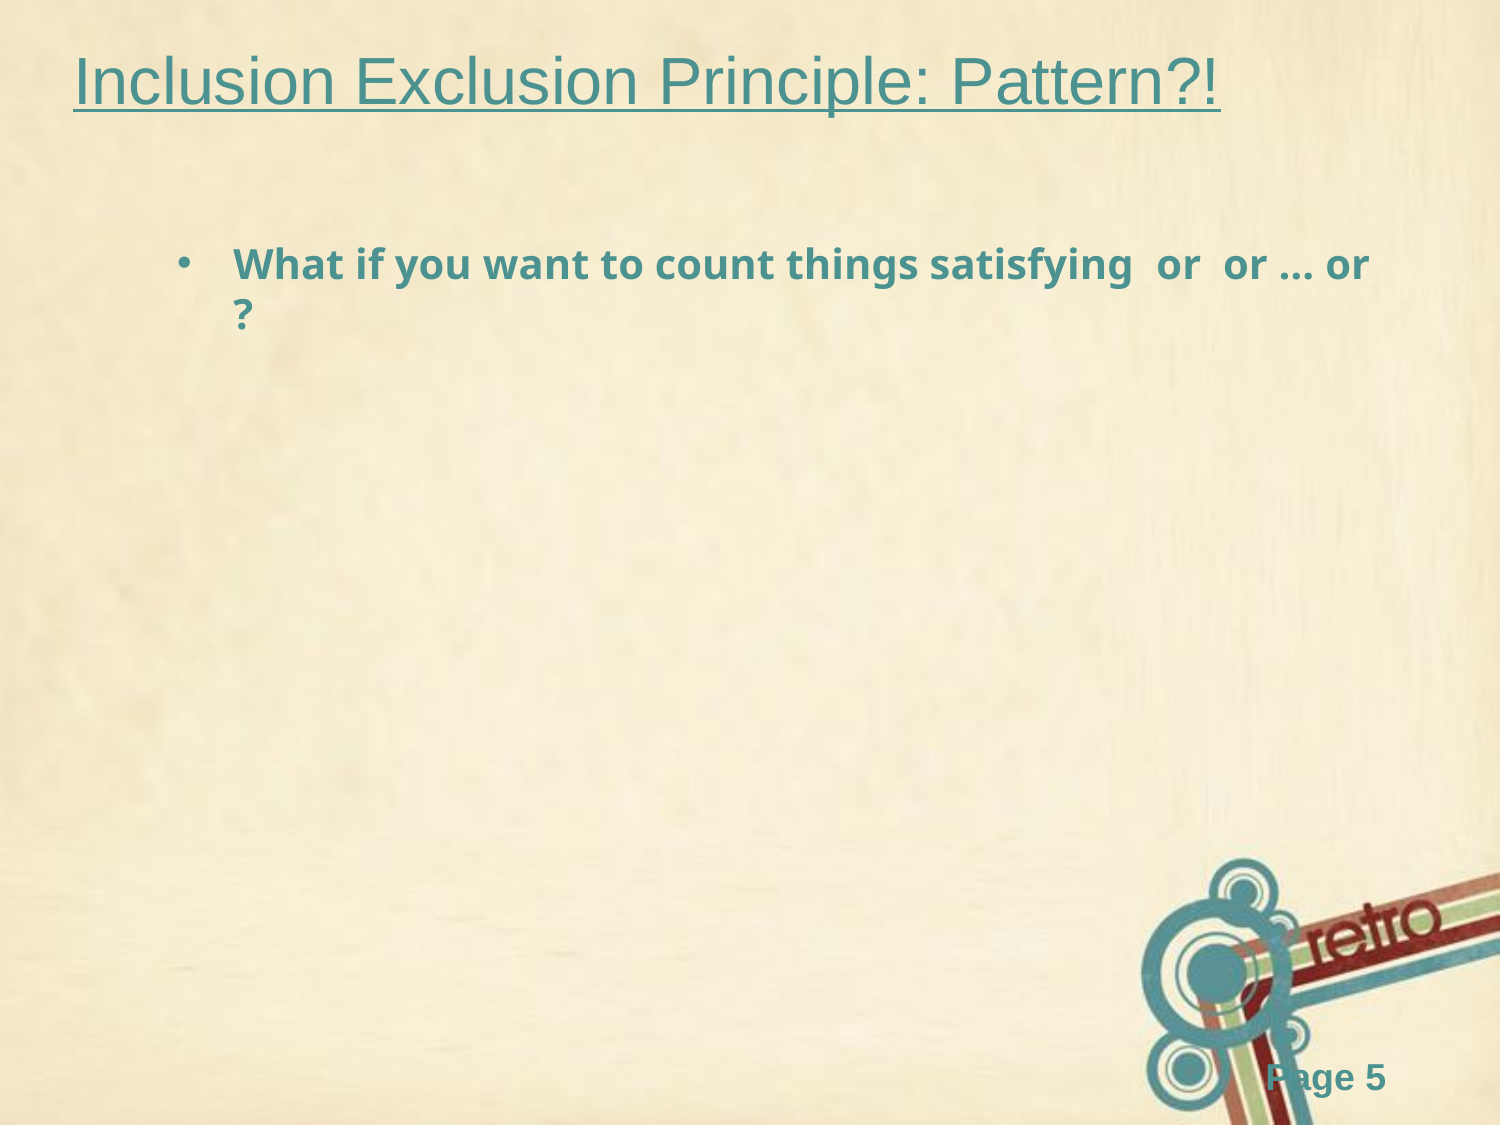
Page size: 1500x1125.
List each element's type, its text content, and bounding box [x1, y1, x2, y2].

text_box Inclusion Exclusion Principle: Pattern?! [58, 30, 1237, 126]
picture [0, 0, 1500, 1125]
